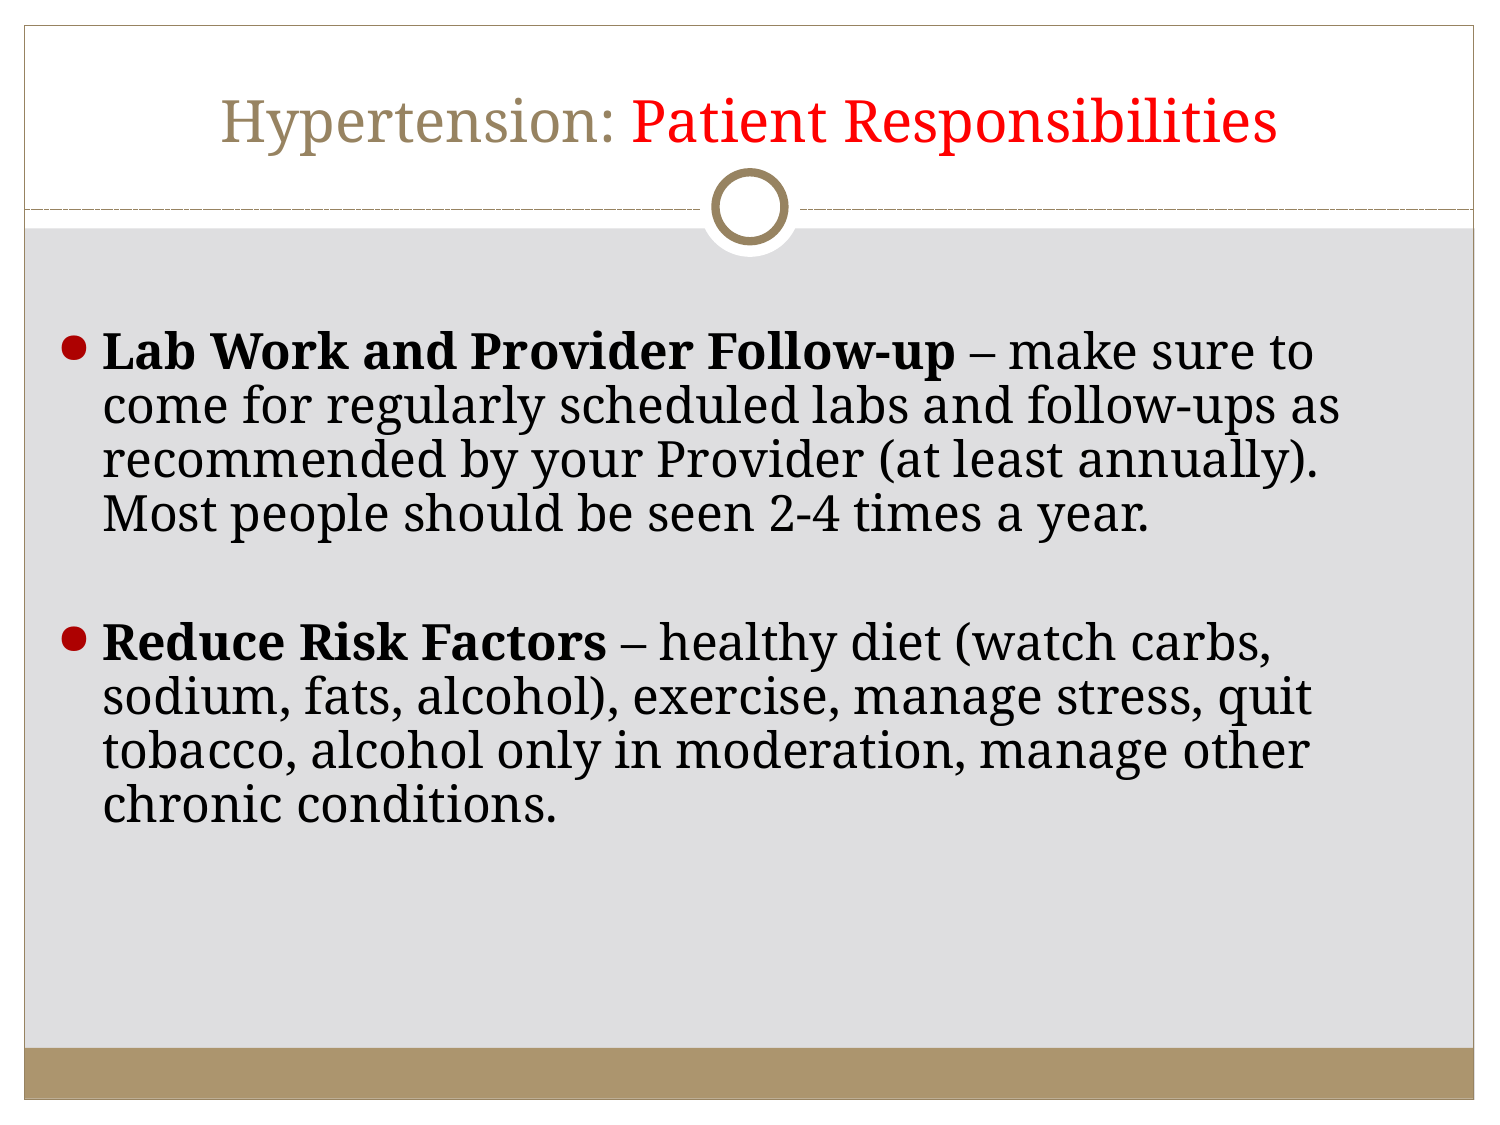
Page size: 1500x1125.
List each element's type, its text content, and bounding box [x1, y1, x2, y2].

title Hypertension: Patient Responsibilities [48, 36, 1450, 163]
list Lab Work and Provider Follow-up – make sure to come for regularly scheduled labs and follow-ups as recommended by your Provider (at least annually). Most people should be seen 2-4 times a year. Reduce Risk Factors – healthy diet (watch carbs, sodium, fats, alcohol), exercise, manage stress, quit tobacco, alcohol only in moderation, manage other chronic conditions. [48, 318, 1445, 895]
